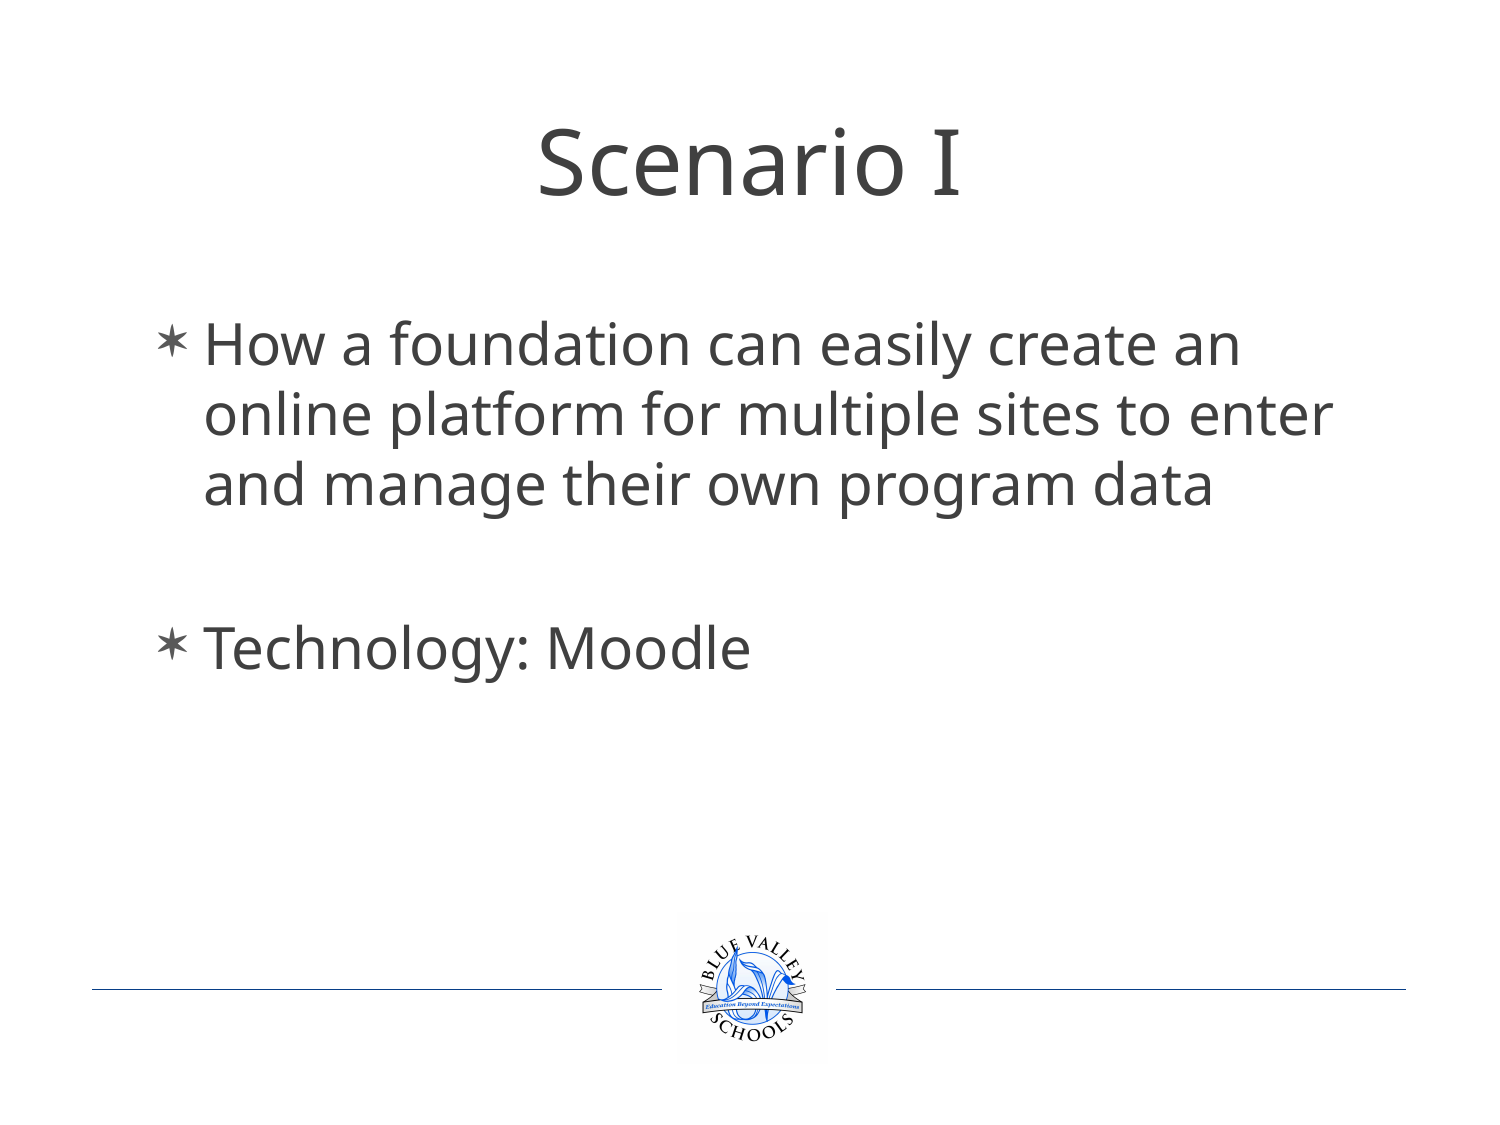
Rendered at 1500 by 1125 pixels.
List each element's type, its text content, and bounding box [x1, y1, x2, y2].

list How a foundation can easily create an online platform for multiple sites to enter and manage their own program data Technology: Moodle [143, 299, 1359, 900]
title Scenario I [75, 55, 1425, 261]
picture [677, 912, 828, 1064]
